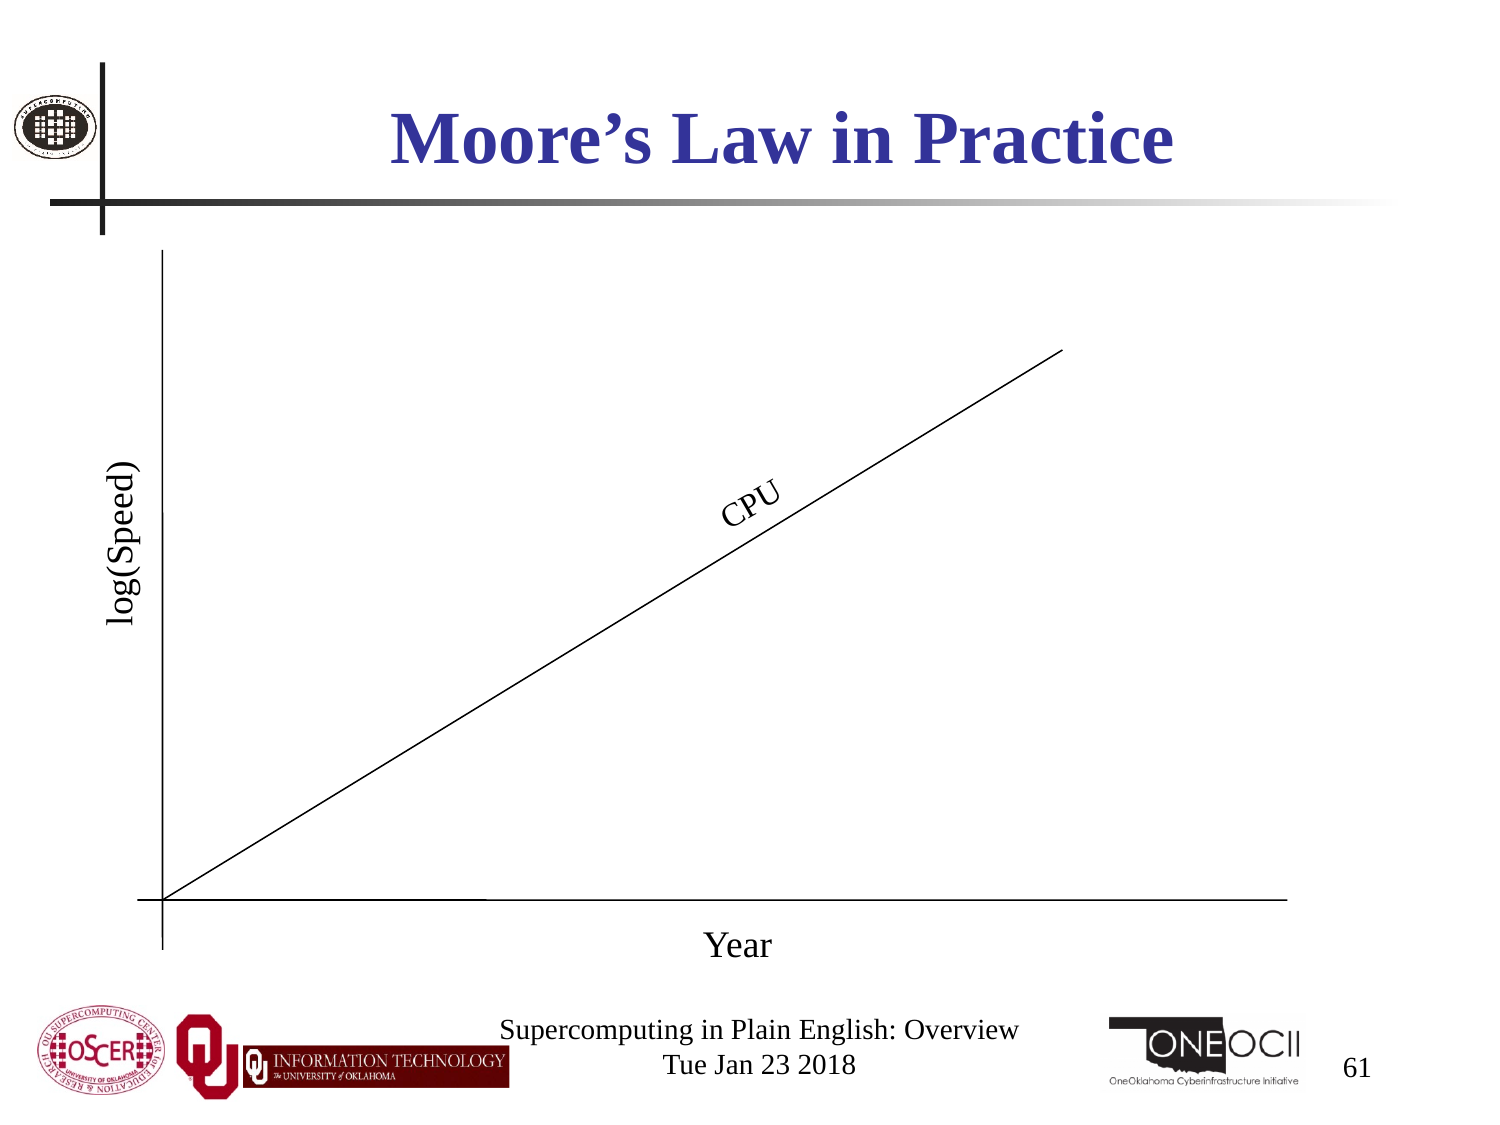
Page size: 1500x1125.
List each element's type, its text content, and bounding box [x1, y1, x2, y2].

picture [1100, 1013, 1306, 1093]
picture [37, 1005, 165, 1095]
slide_number 61 [1174, 1015, 1388, 1091]
picture [174, 1012, 513, 1102]
text_box CPU [682, 447, 818, 558]
footer Supercomputing in Plain English: Overview Tue Jan 23 2018 [431, 1012, 1088, 1088]
text_box Year [587, 912, 888, 973]
text_box log(Speed) [87, 437, 148, 651]
title Moore’s Law in Practice [124, 74, 1442, 187]
picture [12, 94, 98, 161]
